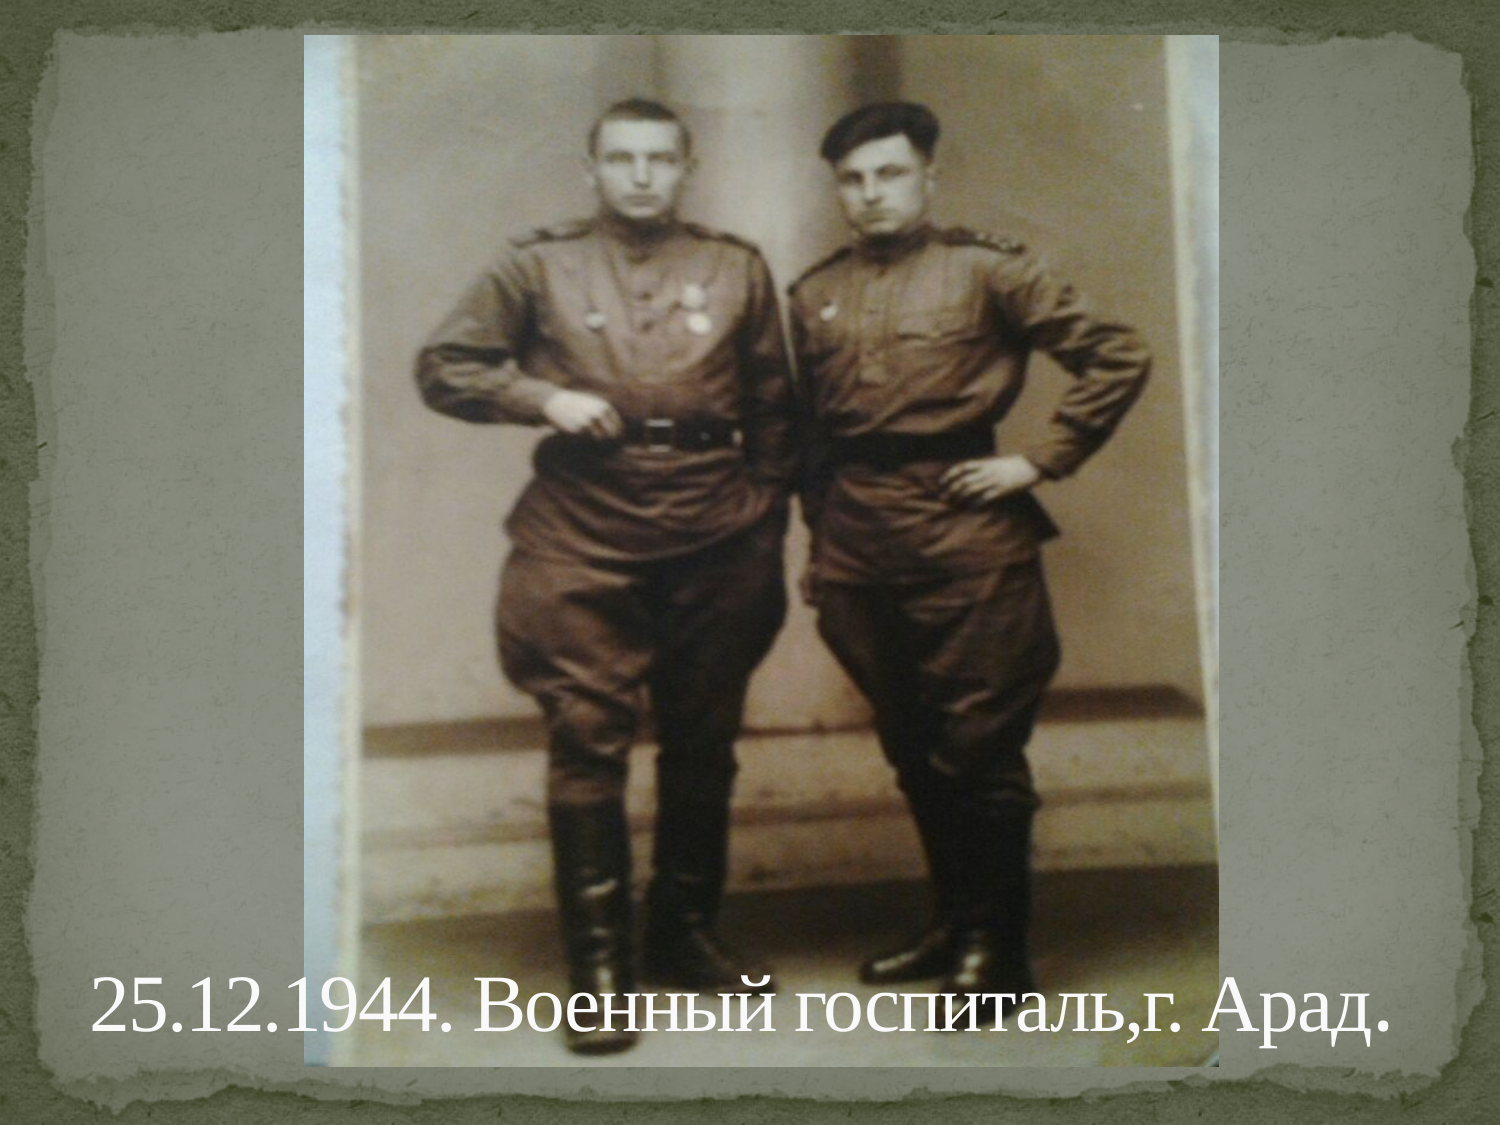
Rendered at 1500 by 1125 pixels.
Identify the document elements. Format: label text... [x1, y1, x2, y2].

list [307, 38, 1217, 1065]
title 25.12.1944. Военный госпиталь,г. Арад. [1227, 855, 1425, 1055]
title 25.12.1944. Военный госпиталь,г. Арад. [74, 855, 293, 1055]
